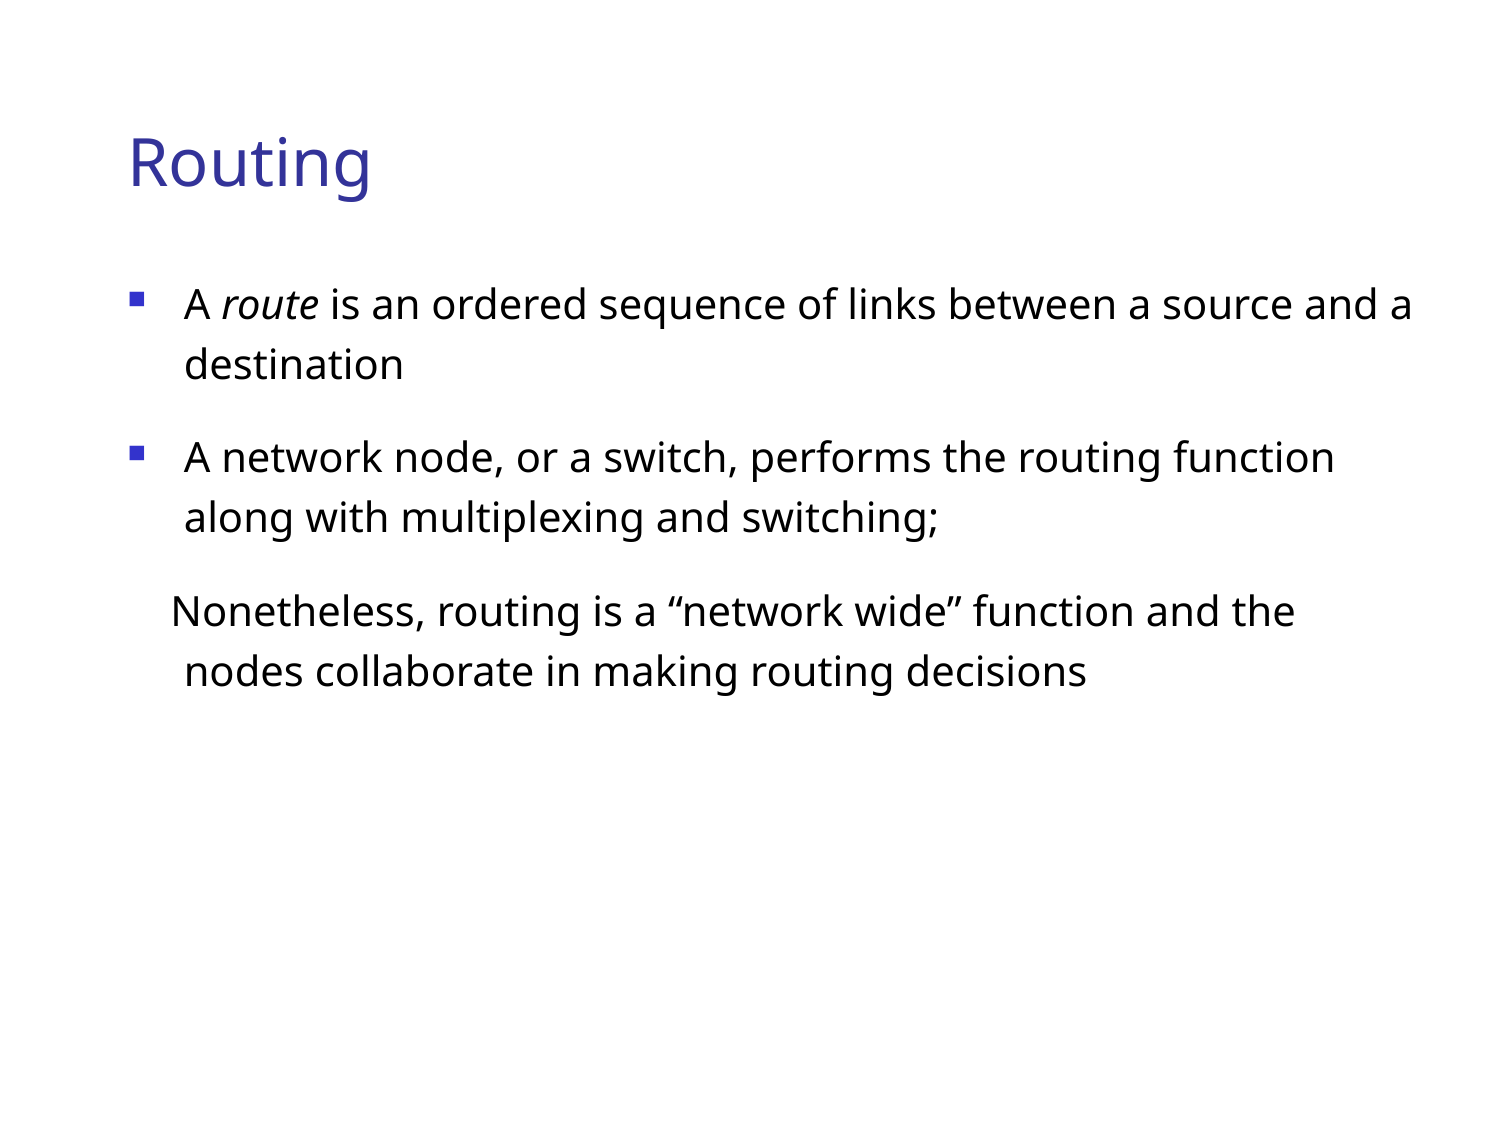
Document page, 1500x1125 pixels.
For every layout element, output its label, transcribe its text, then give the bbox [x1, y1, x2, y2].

list A route is an ordered sequence of links between a source and a destination A network node, or a switch, performs the routing function along with multiplexing and switching; Nonetheless, routing is a “network wide” function and the nodes collaborate in making routing decisions [112, 260, 1441, 1036]
title Routing [112, 19, 1461, 207]
